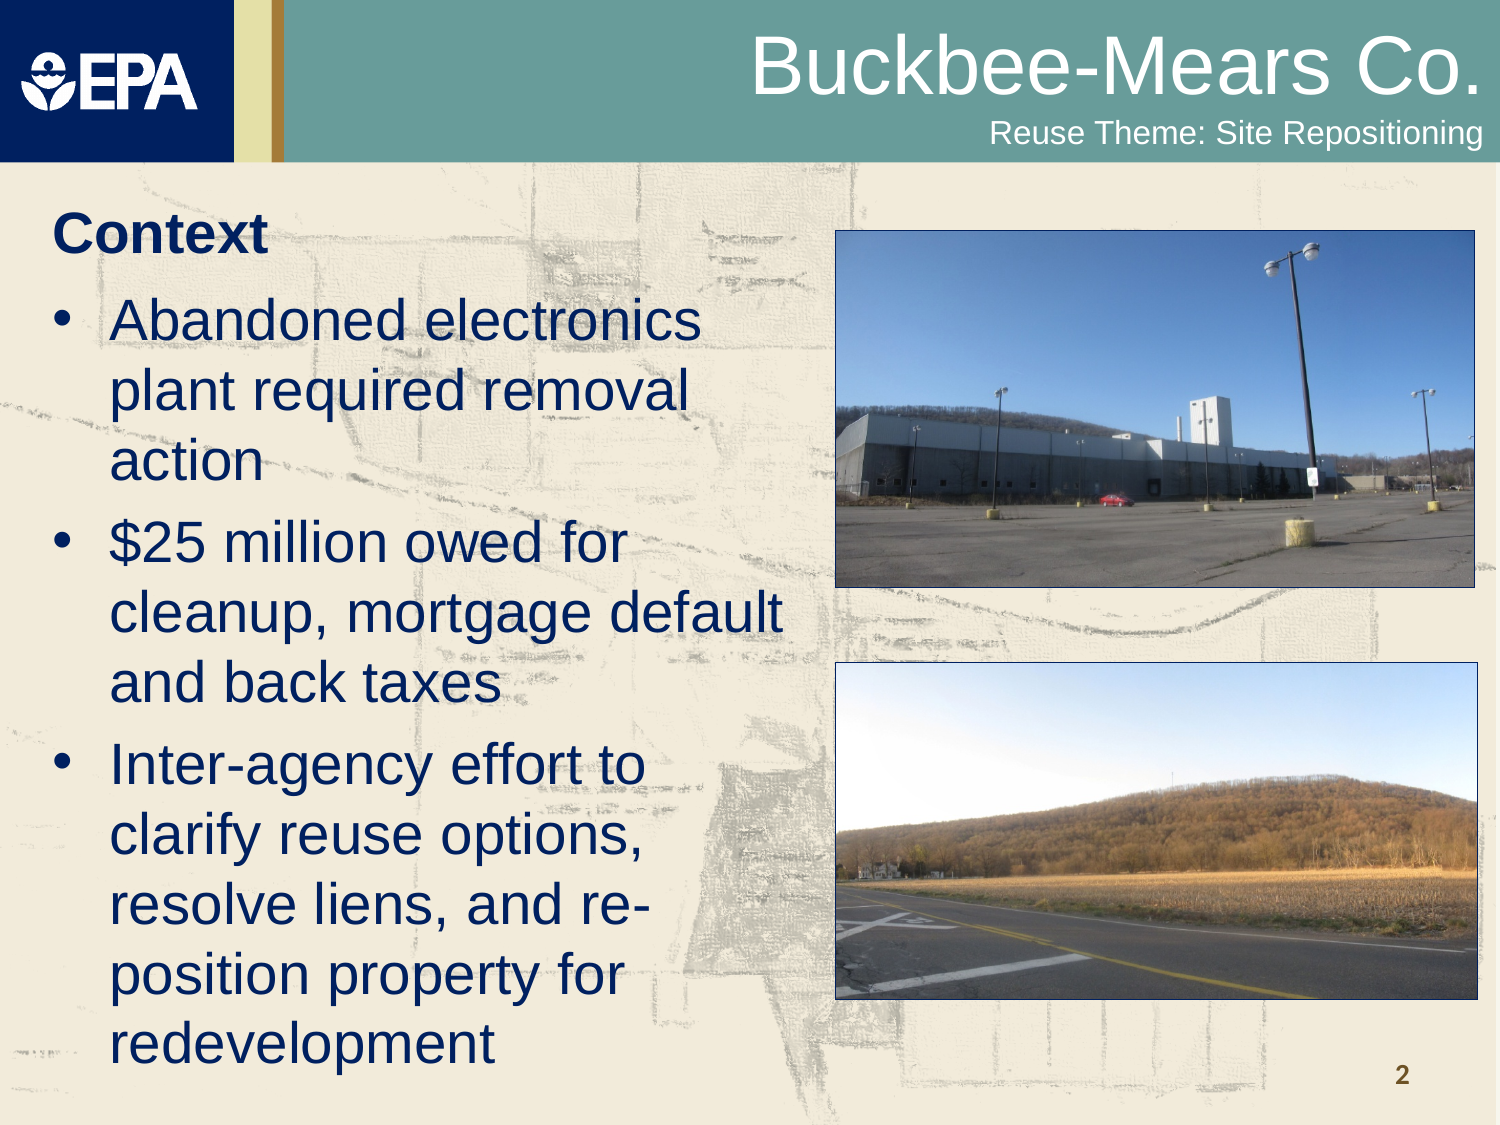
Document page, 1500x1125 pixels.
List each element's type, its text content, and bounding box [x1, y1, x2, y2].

list Abandoned electronics plant required removal action $25 million owed for cleanup, mortgage default and back taxes Inter-agency effort to clarify reuse options, resolve liens, and re-position property for redevelopment [37, 275, 813, 1025]
title Buckbee-Mears Co. Reuse Theme: Site Repositioning [275, 0, 1500, 163]
slide_number 2 [1074, 1042, 1425, 1103]
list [834, 230, 1476, 588]
picture [4, 42, 200, 120]
picture [834, 662, 1478, 1001]
text_box Context [37, 187, 500, 318]
